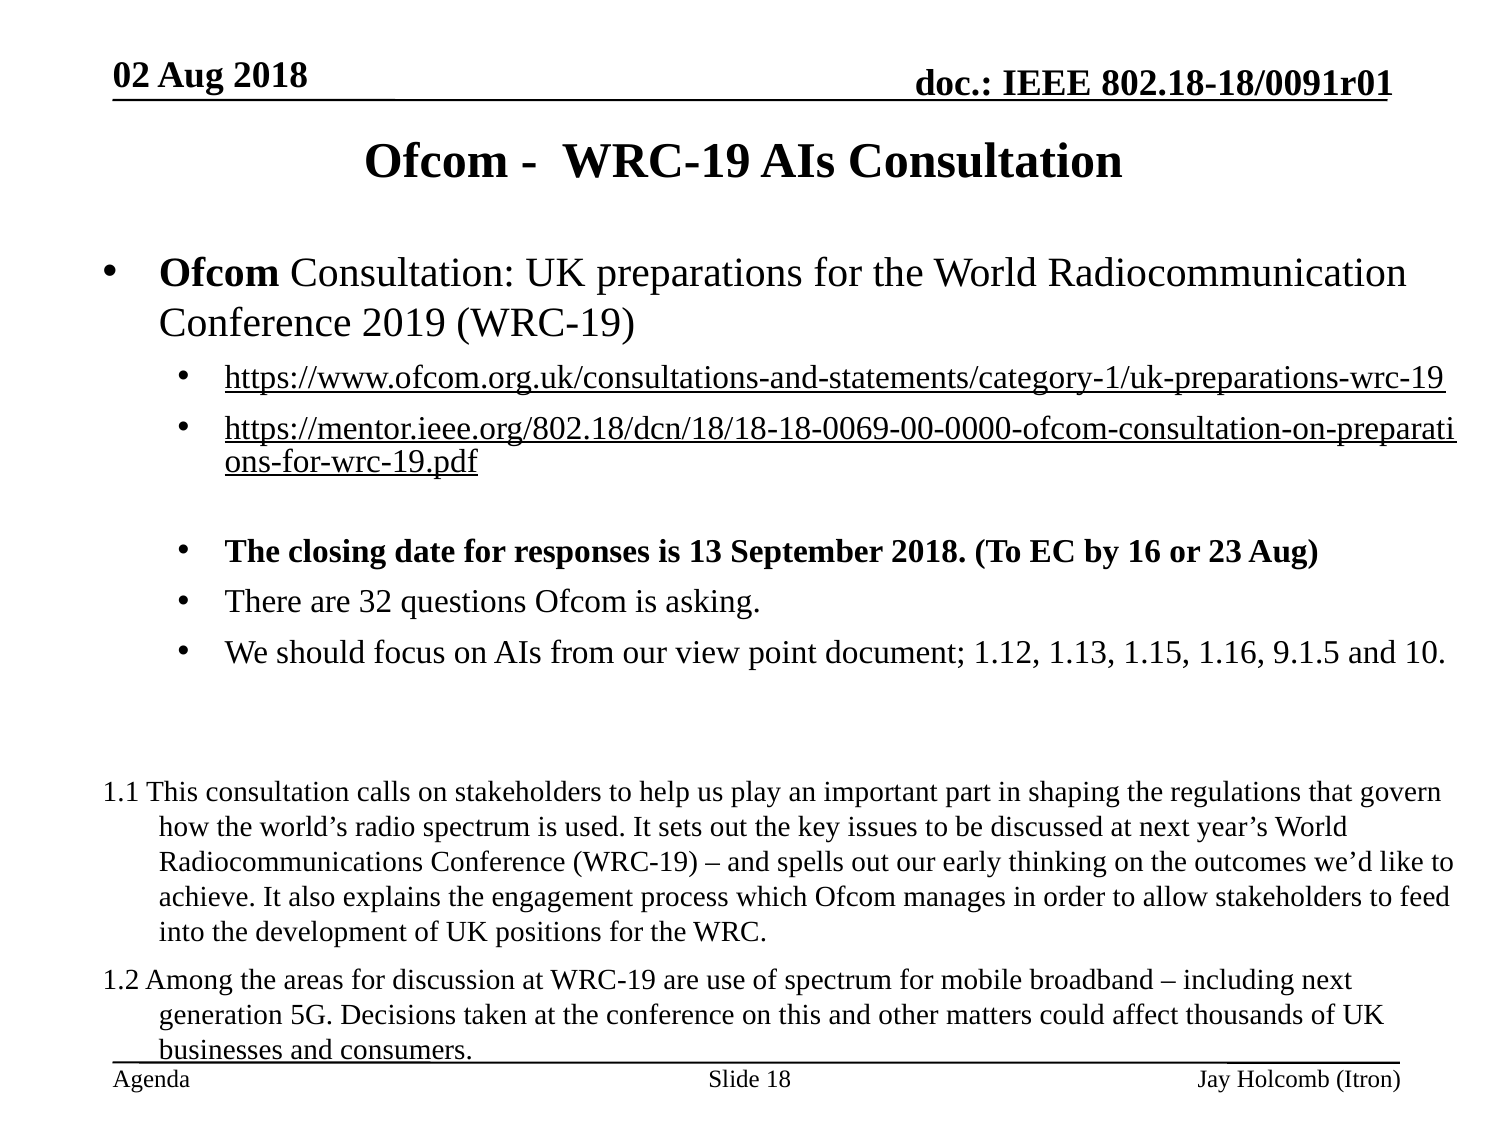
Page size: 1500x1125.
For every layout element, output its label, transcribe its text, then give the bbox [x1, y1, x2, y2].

slide_number Slide 18 [699, 1061, 800, 1123]
footer Jay Holcomb (Itron) [878, 1061, 1402, 1093]
title Ofcom - WRC-19 AIs Consultation [112, 100, 1388, 174]
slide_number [112, 49, 488, 95]
list Ofcom Consultation: UK preparations for the World Radiocommunication Conference 2019 (WRC-19) https://www.ofcom.org.uk/consultations-and-statements/category-1/uk-preparations-wrc-19 https://mentor.ieee.org/802.18/dcn/18/18-18-0069-00-0000-ofcom-consultation-on-preparations-for-wrc-19.pdf The closing date for responses is 13 September 2018. (To EC by 16 or 23 Aug) There are 32 questions Ofcom is asking. We should focus on AIs from our view point document; 1.12, 1.13, 1.15, 1.16, 9.1.5 and 10. 1.1 This consultation calls on stakeholders to help us play an important part in shaping the regulations that govern how the world’s radio spectrum is used. It sets out the key issues to be discussed at next year’s World Radiocommunications Conference (WRC-19) – and spells out our early thinking on the outcomes we’d like to achieve. It also explains the engagement process which Ofcom manages in order to allow stakeholders to feed into the development of UK positions for the WRC. 1.2 Among the areas for discussion at WRC-19 are use of spectrum for mobile broadband – including next generation 5G. Decisions taken at the conference on this and other matters could affect thousands of UK businesses and consumers. [87, 174, 1475, 913]
